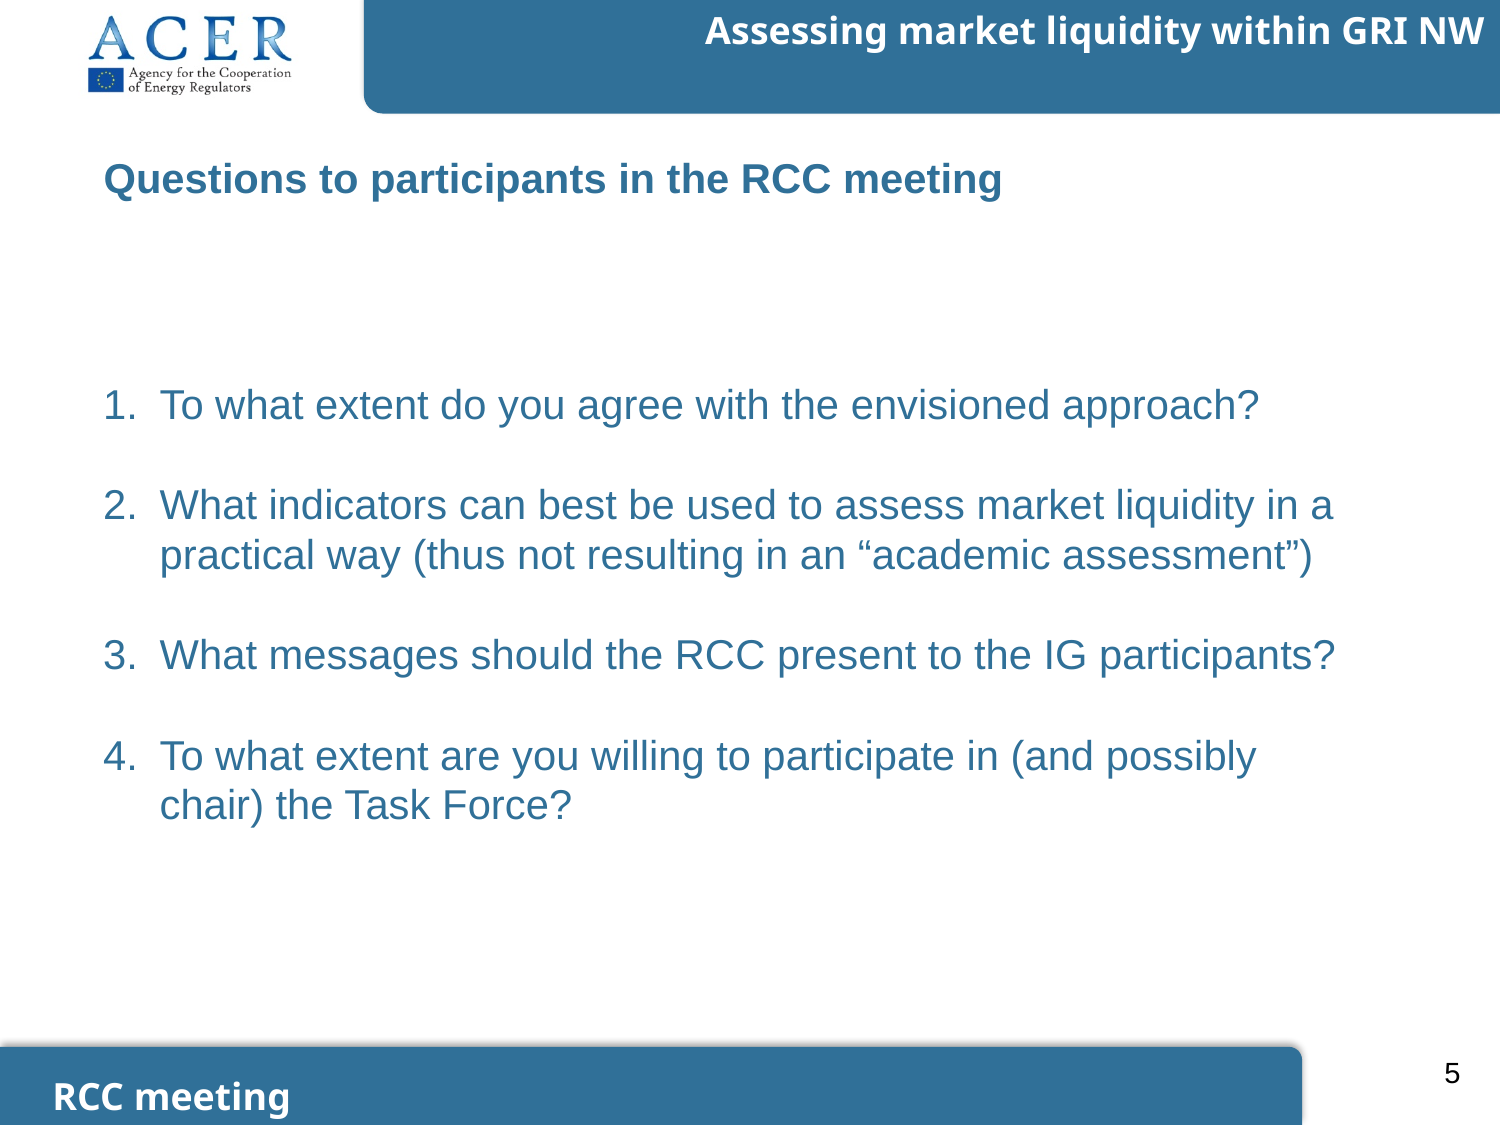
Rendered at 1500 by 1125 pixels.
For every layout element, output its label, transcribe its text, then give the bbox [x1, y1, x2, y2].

text_box [371, 30, 1500, 91]
slide_number 5 [1125, 1046, 1476, 1125]
title Questions to participants in the RCC meeting [88, 116, 1500, 243]
picture [67, 0, 309, 110]
text_box To what extent do you agree with the envisioned approach? What indicators can best be used to assess market liquidity in a practical way (thus not resulting in an “academic assessment”) What messages should the RCC present to the IG participants? To what extent are you willing to participate in (and possibly chair) the Task Force? [88, 370, 1388, 886]
